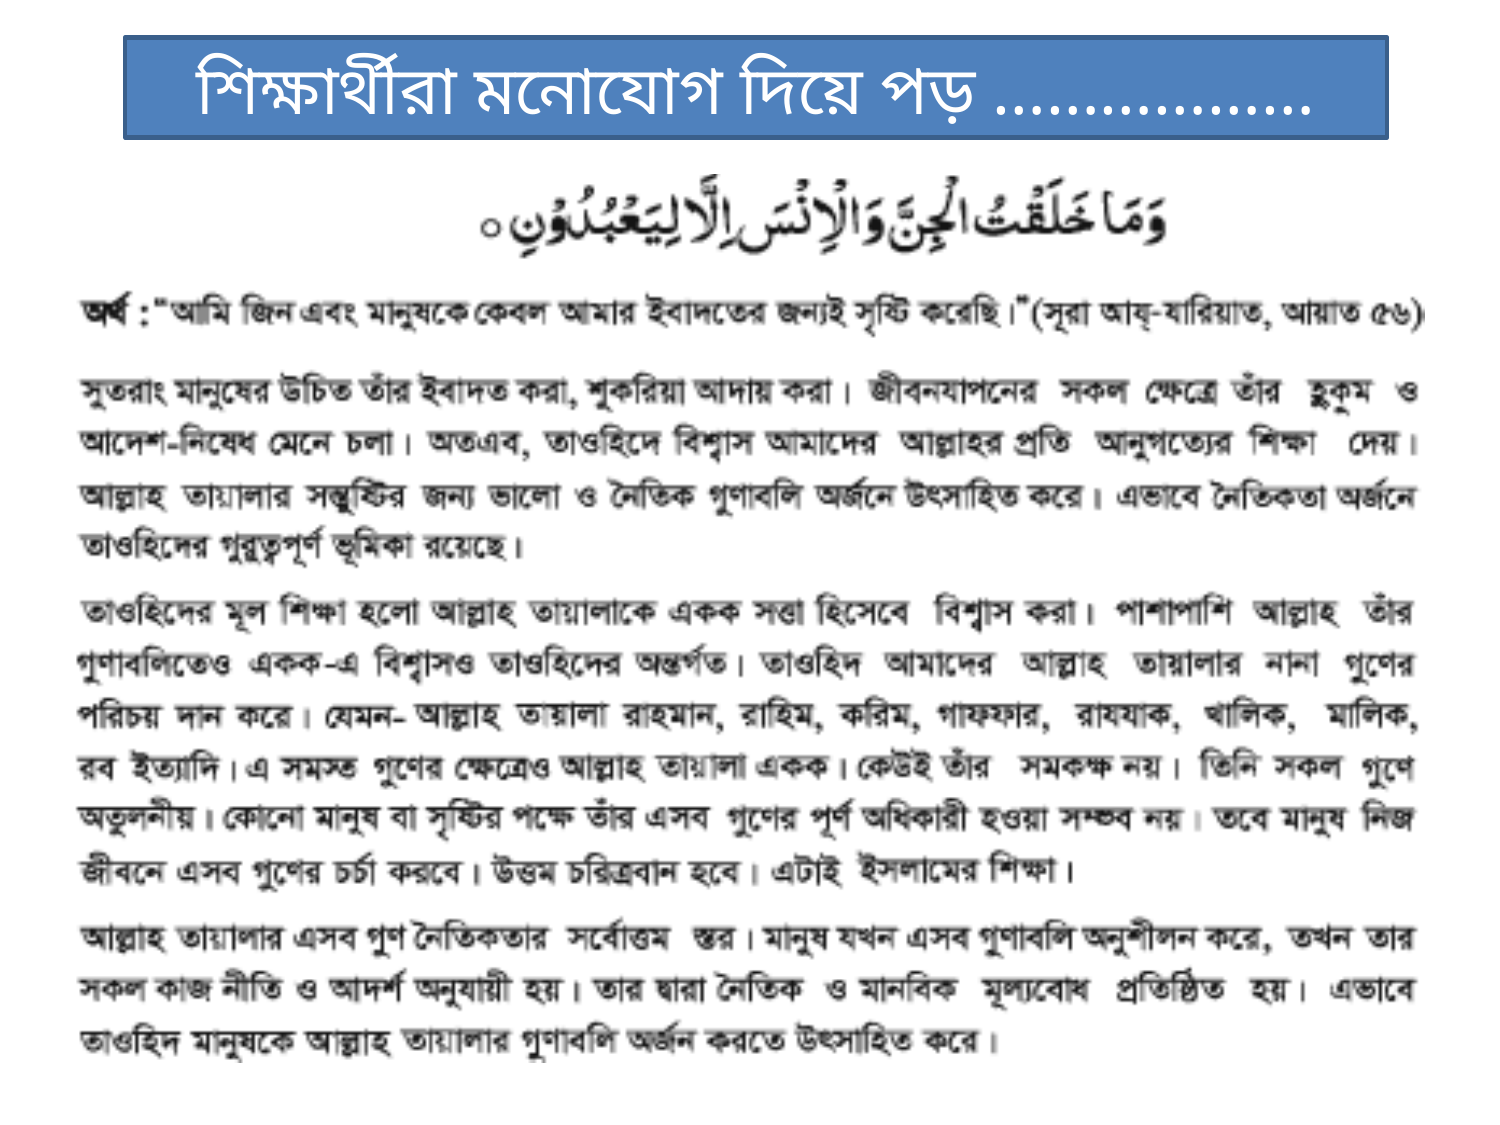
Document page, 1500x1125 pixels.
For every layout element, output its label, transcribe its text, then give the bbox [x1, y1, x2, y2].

picture [74, 174, 1426, 1063]
text_box শিক্ষার্থীরা মনোযোগ দিয়ে পড় ……………… [123, 35, 1389, 140]
